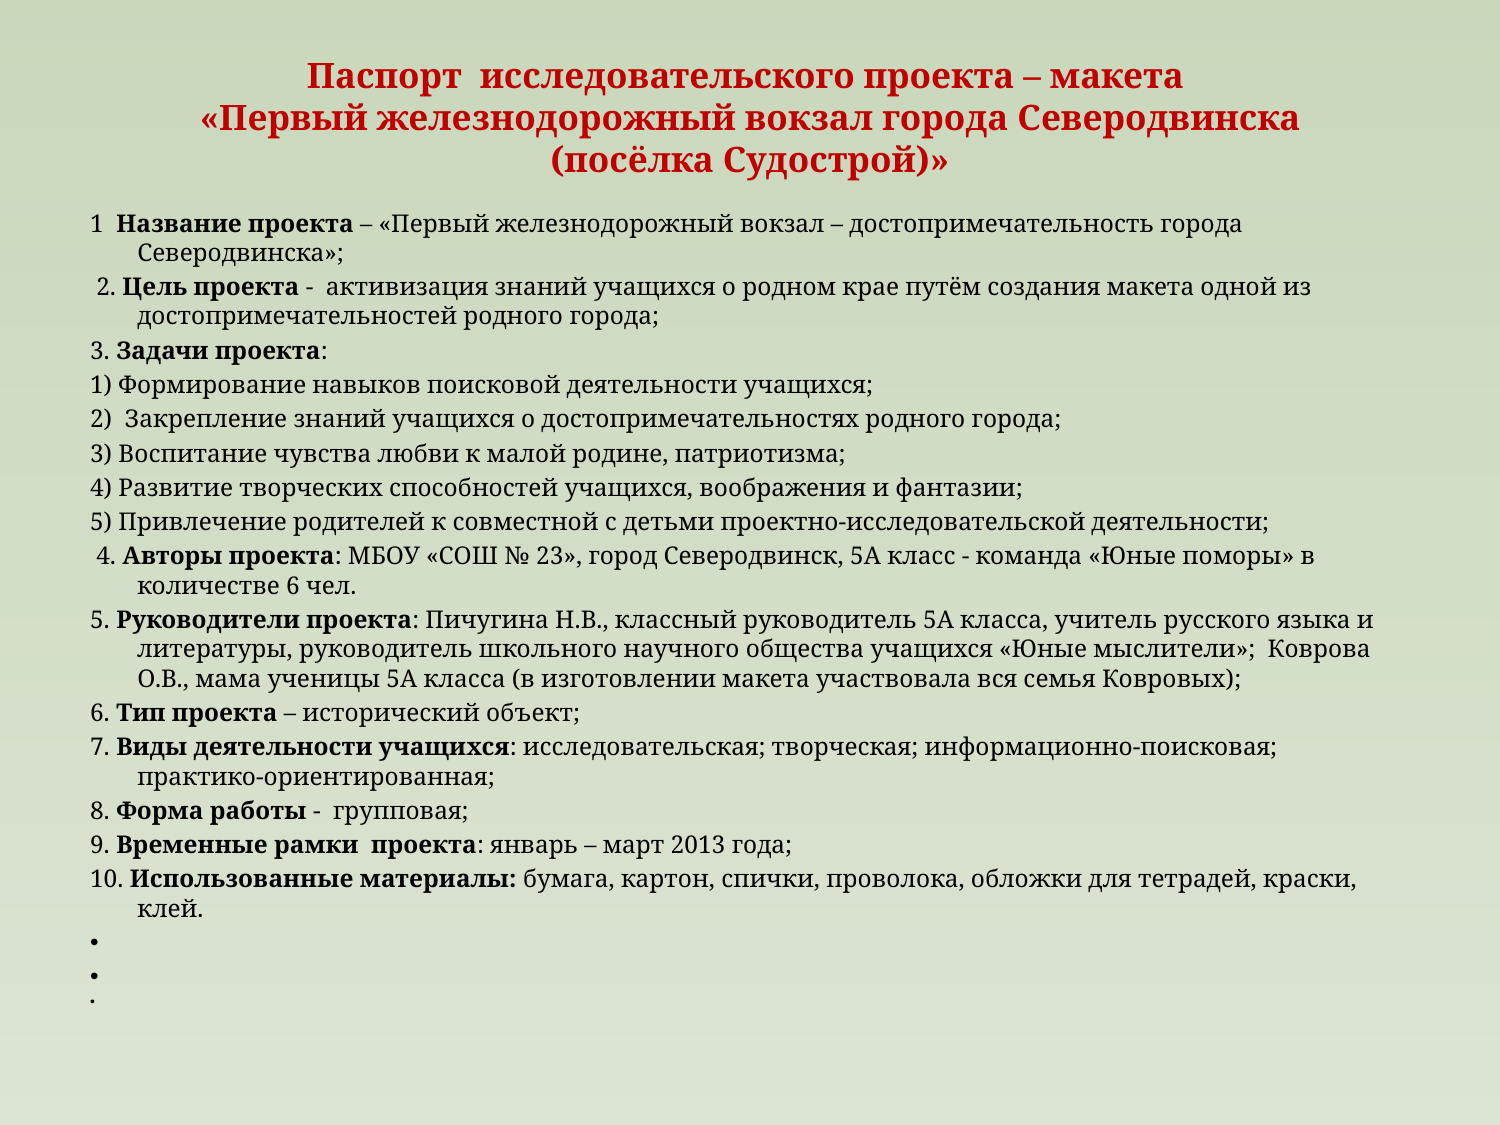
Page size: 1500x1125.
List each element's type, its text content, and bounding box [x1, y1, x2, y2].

title Паспорт исследовательского проекта – макета «Первый железнодорожный вокзал города Северодвинска (посёлка Судострой)» [75, 45, 1425, 188]
list 1 Название проекта – «Первый железнодорожный вокзал – достопримечательность города Северодвинска»; 2. Цель проекта - активизация знаний учащихся о родном крае путём создания макета одной из достопримечательностей родного города; 3. Задачи проекта: 1) Формирование навыков поисковой деятельности учащихся; 2) Закрепление знаний учащихся о достопримечательностях родного города; 3) Воспитание чувства любви к малой родине, патриотизма; 4) Развитие творческих способностей учащихся, воображения и фантазии; 5) Привлечение родителей к совместной с детьми проектно-исследовательской деятельности; 4. Авторы проекта: МБОУ «СОШ № 23», город Северодвинск, 5А класс - команда «Юные поморы» в количестве 6 чел. 5. Руководители проекта: Пичугина Н.В., классный руководитель 5А класса, учитель русского языка и литературы, руководитель школьного научного общества учащихся «Юные мыслители»; Коврова О.В., мама ученицы 5А класса (в изготовлении макета участвовала вся семья Ковровых); 6. Тип проекта – исторический объект; 7. Виды деятельности учащихся: исследовательская; творческая; информационно-поисковая; практико-ориентированная; 8. Форма работы - групповая; 9. Временные рамки проекта: январь – март 2013 года; 10. Использованные материалы: бумага, картон, спички, проволока, обложки для тетрадей, краски, клей. [75, 200, 1425, 1050]
